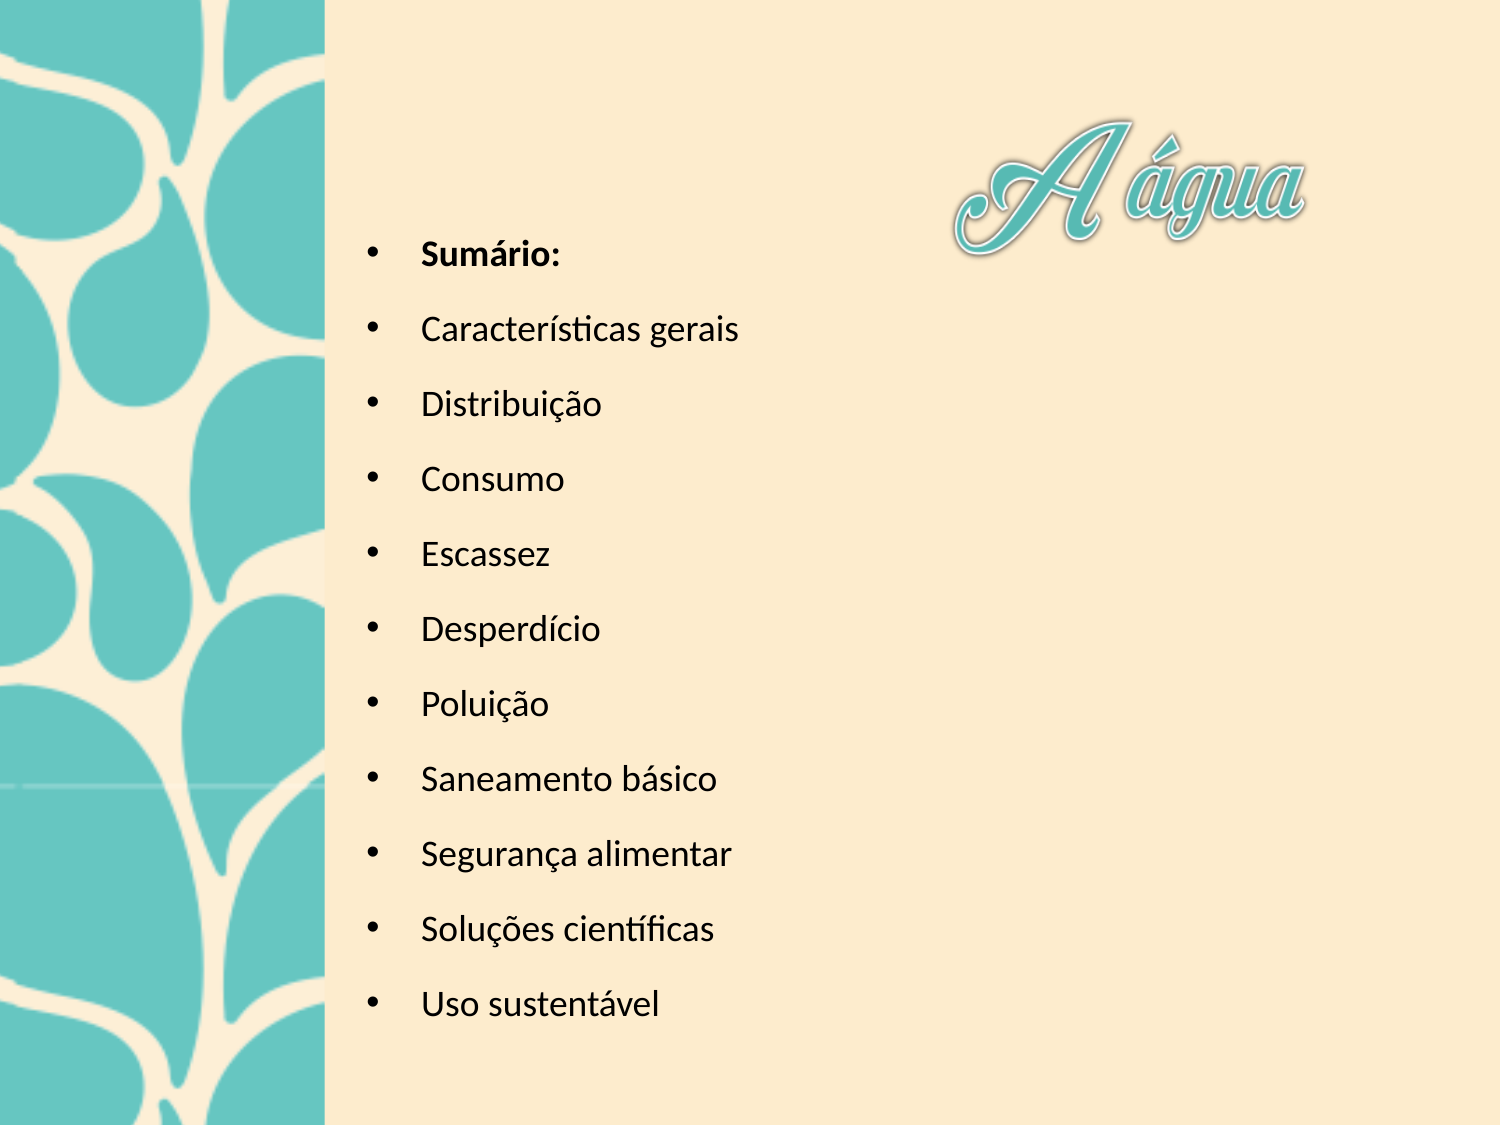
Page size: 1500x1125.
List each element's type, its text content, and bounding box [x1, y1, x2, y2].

list Sumário: Características gerais Distribuição Consumo Escassez Desperdício Poluição Saneamento básico Segurança alimentar Soluções científicas Uso sustentável [351, 199, 1414, 1041]
picture [527, 73, 1500, 270]
picture [0, 0, 325, 1125]
